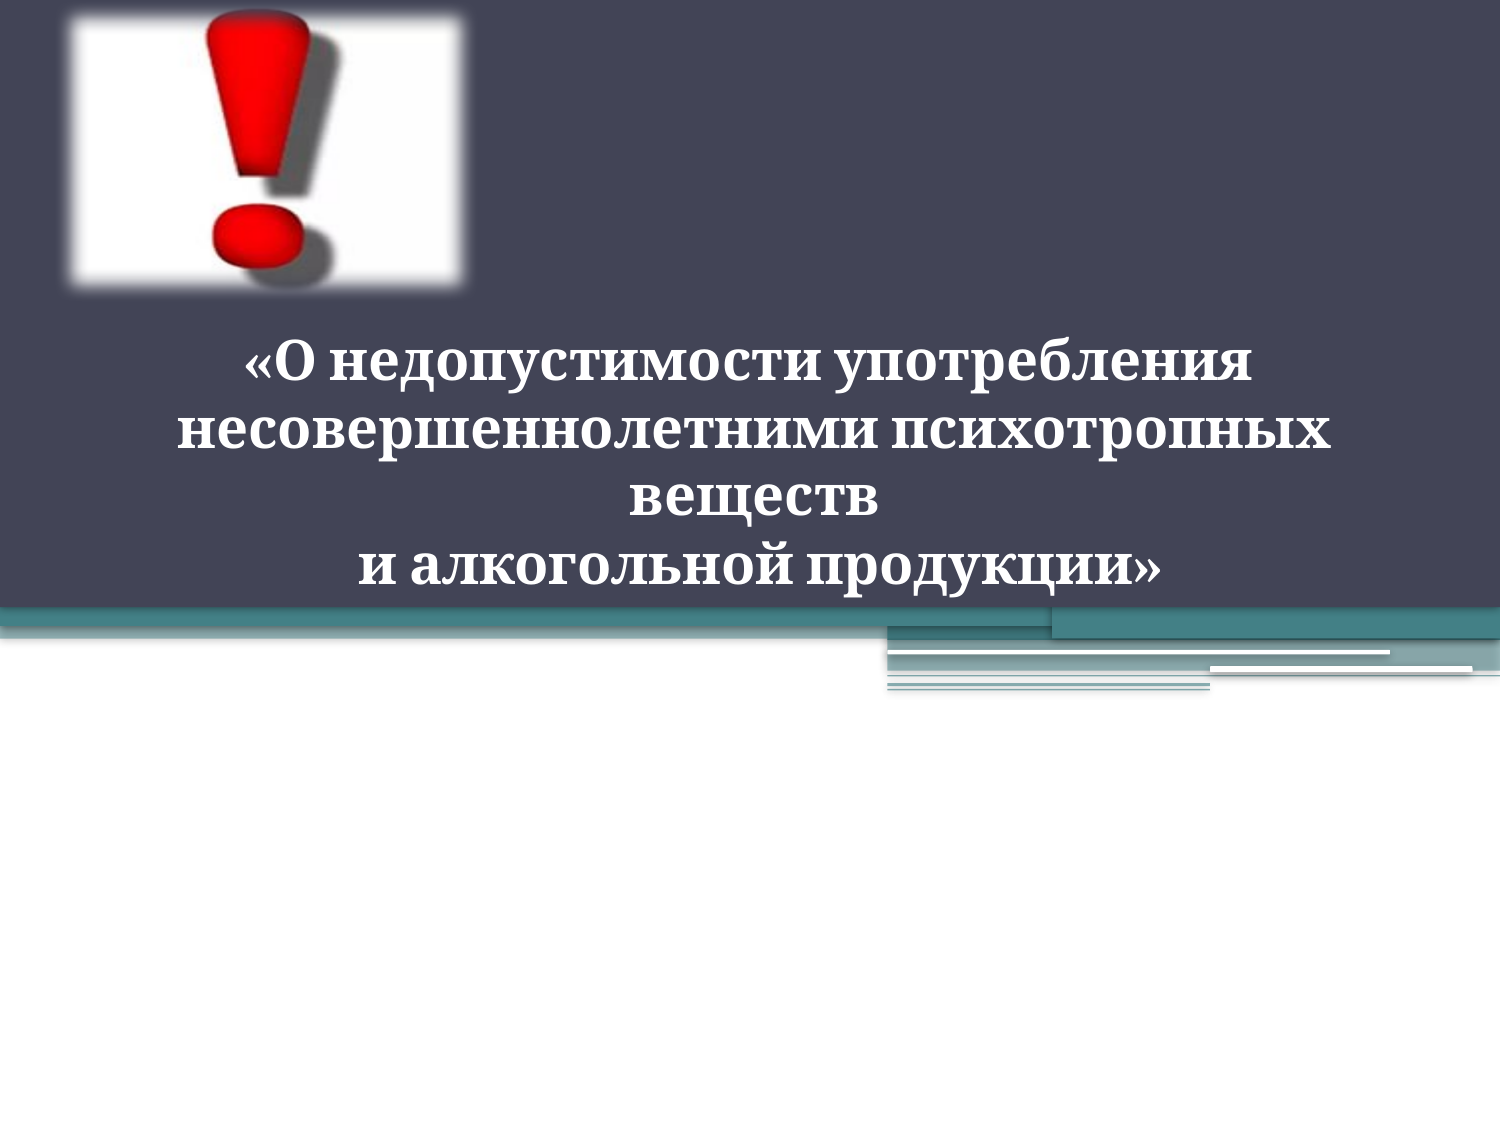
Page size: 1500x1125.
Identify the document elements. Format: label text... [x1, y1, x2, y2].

picture [52, 0, 479, 303]
subtitle «О недопустимости употребления несовершеннолетними психотропных веществ и алкогольной продукции» [53, 184, 1447, 1024]
